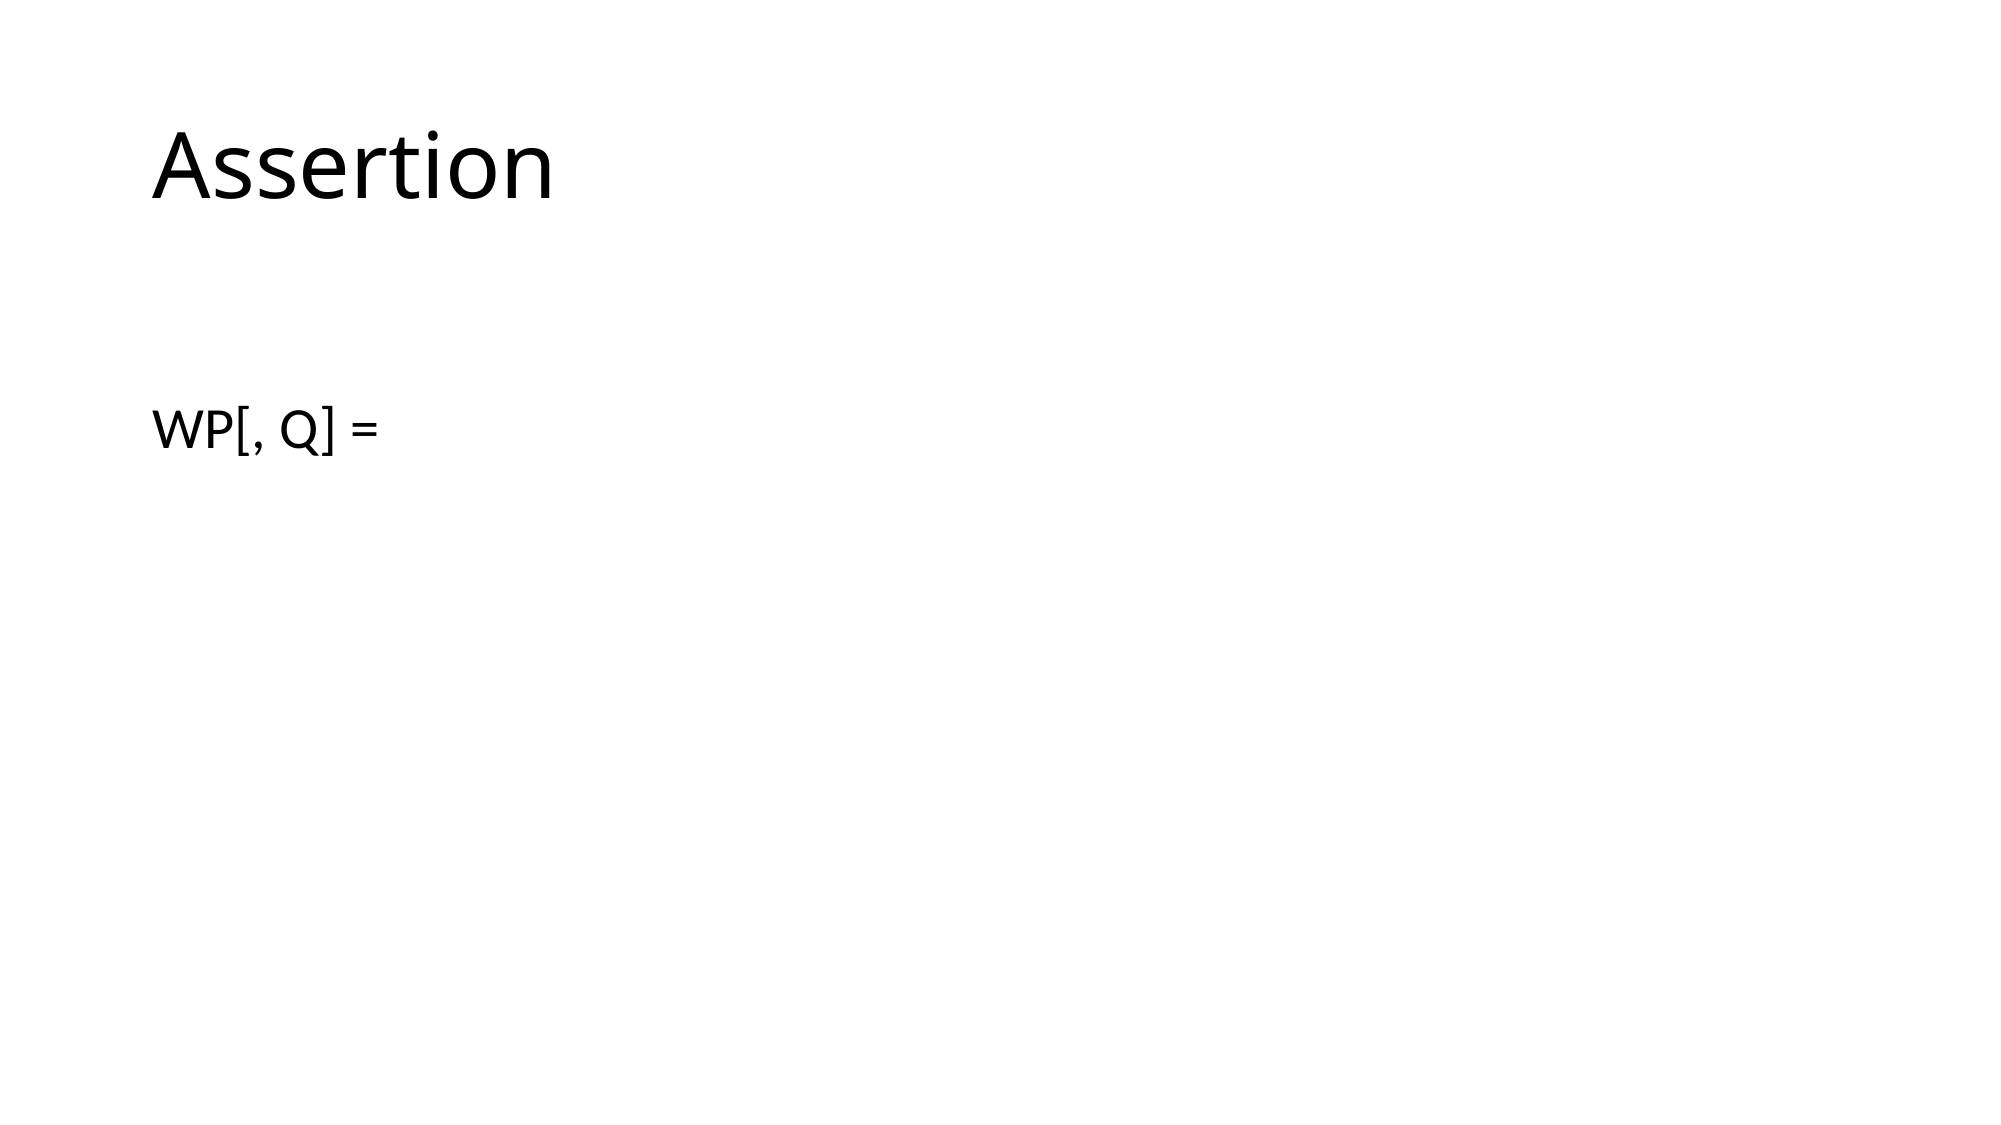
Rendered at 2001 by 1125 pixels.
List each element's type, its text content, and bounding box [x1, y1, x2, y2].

title Assertion [137, 59, 1863, 278]
